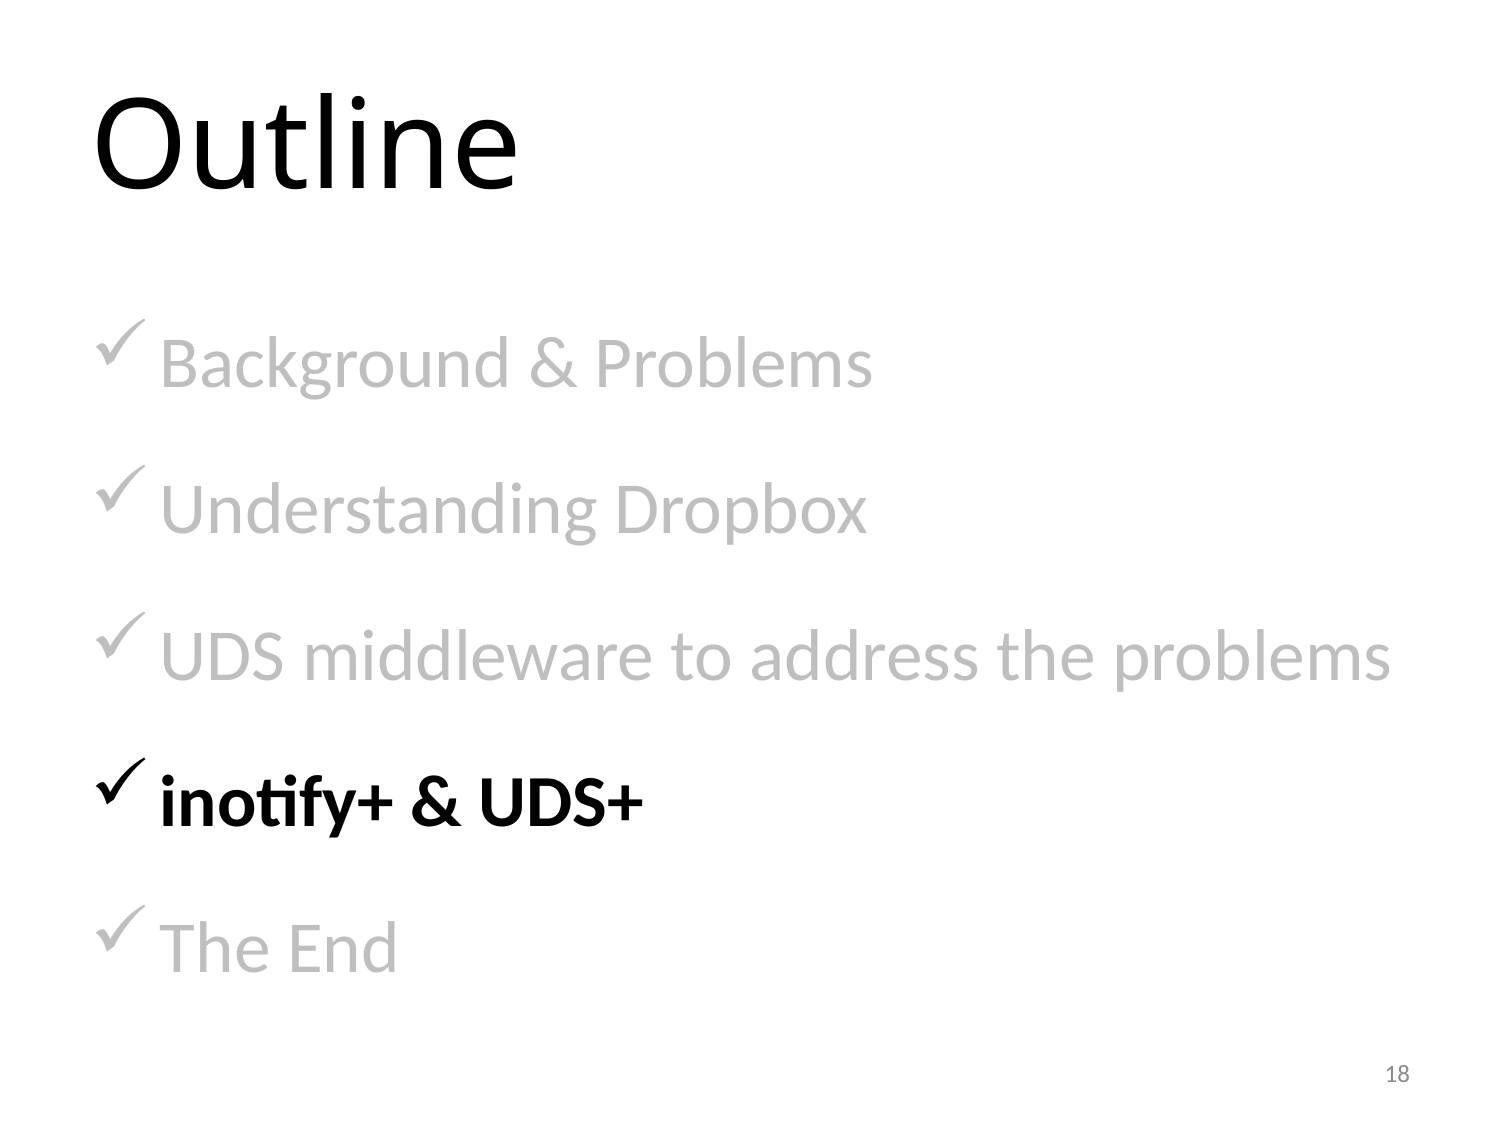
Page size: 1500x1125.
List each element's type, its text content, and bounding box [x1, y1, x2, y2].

list Background & Problems Understanding Dropbox UDS middleware to address the problems inotify+ & UDS+ The End [75, 262, 1483, 1005]
slide_number 18 [1074, 1042, 1425, 1103]
title Outline [75, 45, 1425, 233]
